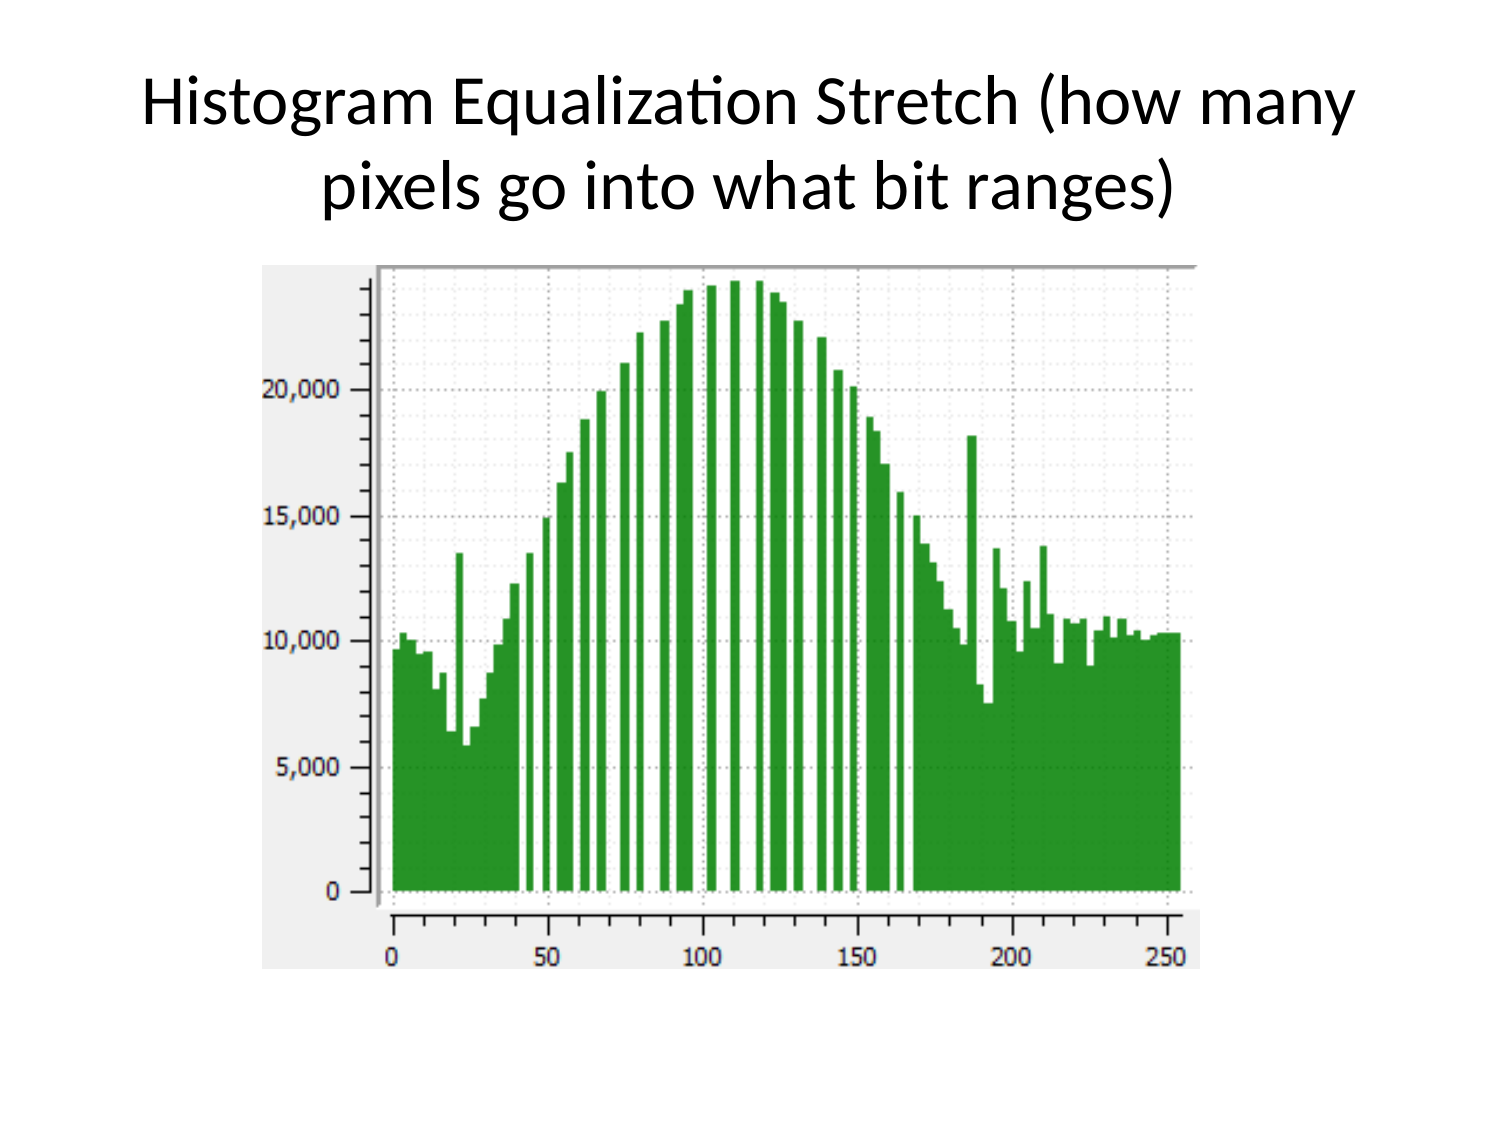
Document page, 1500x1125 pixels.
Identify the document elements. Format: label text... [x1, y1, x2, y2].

title Histogram Equalization Stretch (how many pixels go into what bit ranges) [75, 45, 1425, 233]
picture [262, 265, 1201, 969]
